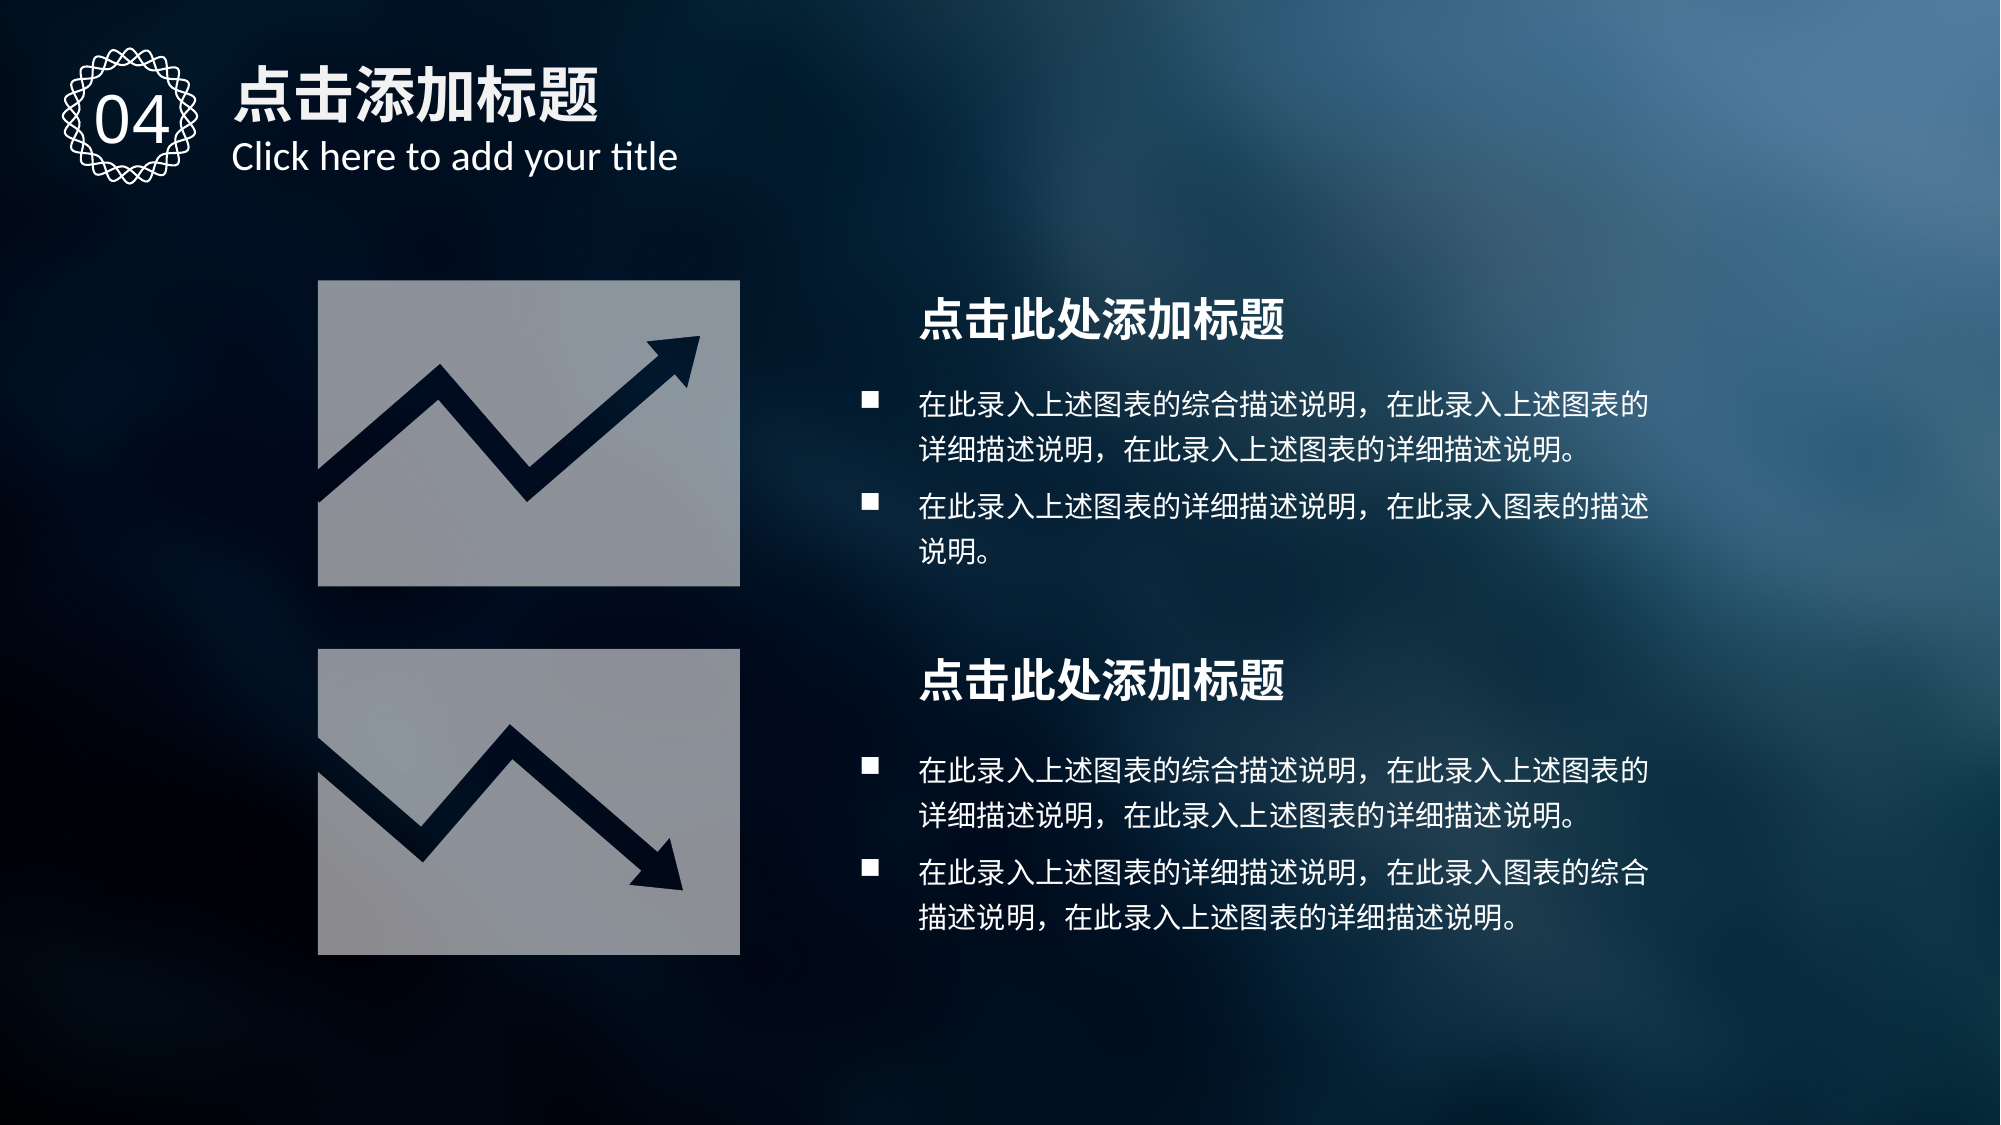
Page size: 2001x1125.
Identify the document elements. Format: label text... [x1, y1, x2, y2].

text_box 在此录入上述图表的综合描述说明，在此录入上述图表的详细描述说明，在此录入上述图表的详细描述说明。 在此录入上述图表的详细描述说明，在此录入图表的描述说明。 [845, 368, 1684, 576]
picture [1924, 1110, 1950, 1115]
text_box 点击此处添加标题 [904, 645, 1300, 715]
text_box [62, 48, 198, 184]
text_box 点击添加标题 [217, 48, 615, 137]
text_box 点击此处添加标题 [904, 283, 1300, 353]
text_box Click here to add your title [216, 121, 694, 187]
text_box 在此录入上述图表的综合描述说明，在此录入上述图表的详细描述说明，在此录入上述图表的详细描述说明。 在此录入上述图表的详细描述说明，在此录入图表的综合描述说明，在此录入上述图表的详细描述说明。 [845, 734, 1684, 942]
text_box [316, 647, 741, 956]
picture [0, 0, 2000, 1125]
text_box [316, 279, 741, 588]
